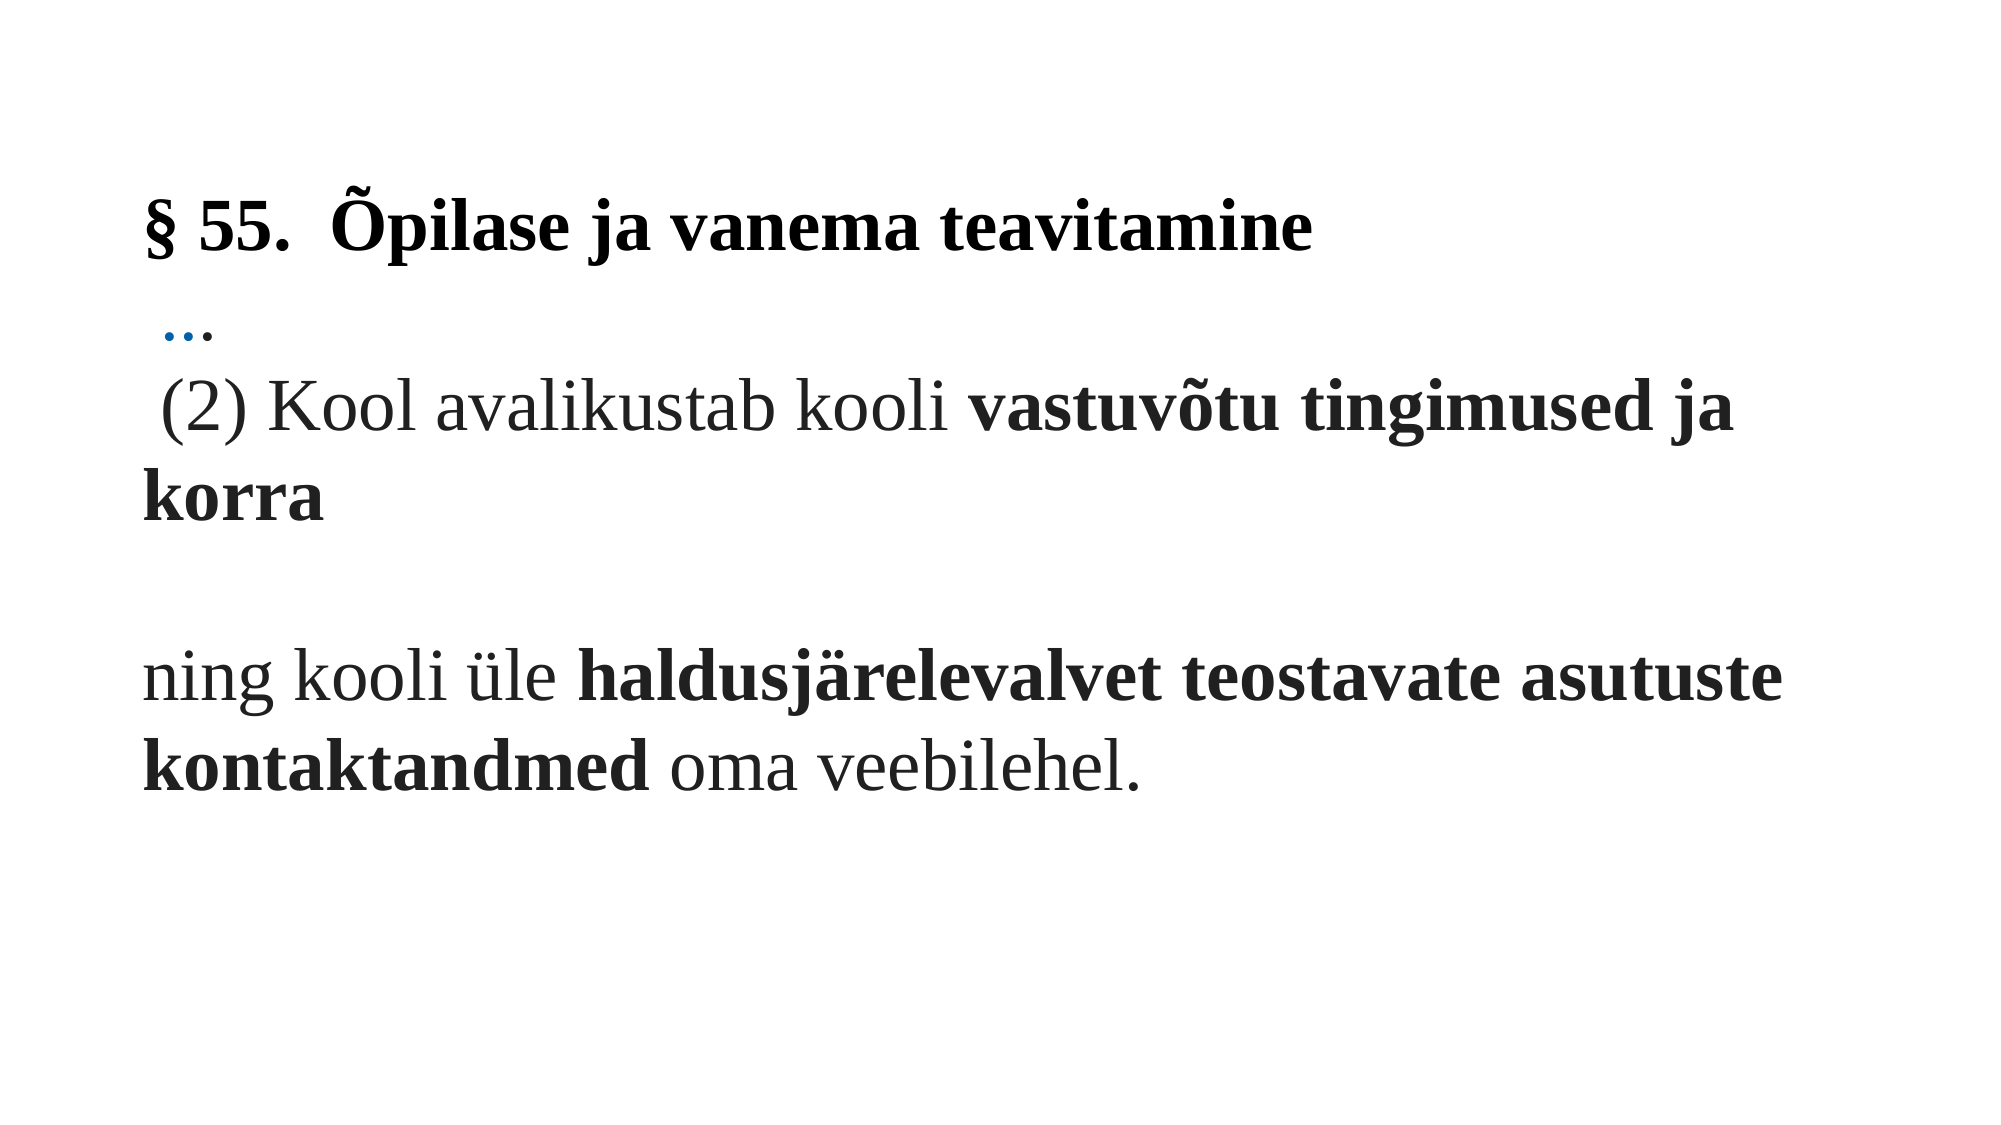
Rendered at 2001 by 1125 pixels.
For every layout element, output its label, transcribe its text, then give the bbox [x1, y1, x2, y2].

text_box § 55. Õpilase ja vanema teavitamine ... (2) Kool avalikustab kooli vastuvõtu tingimused ja korra ning kooli üle haldusjärelevalvet teostavate asutuste kontaktandmed oma veebilehel. [127, 168, 1844, 904]
